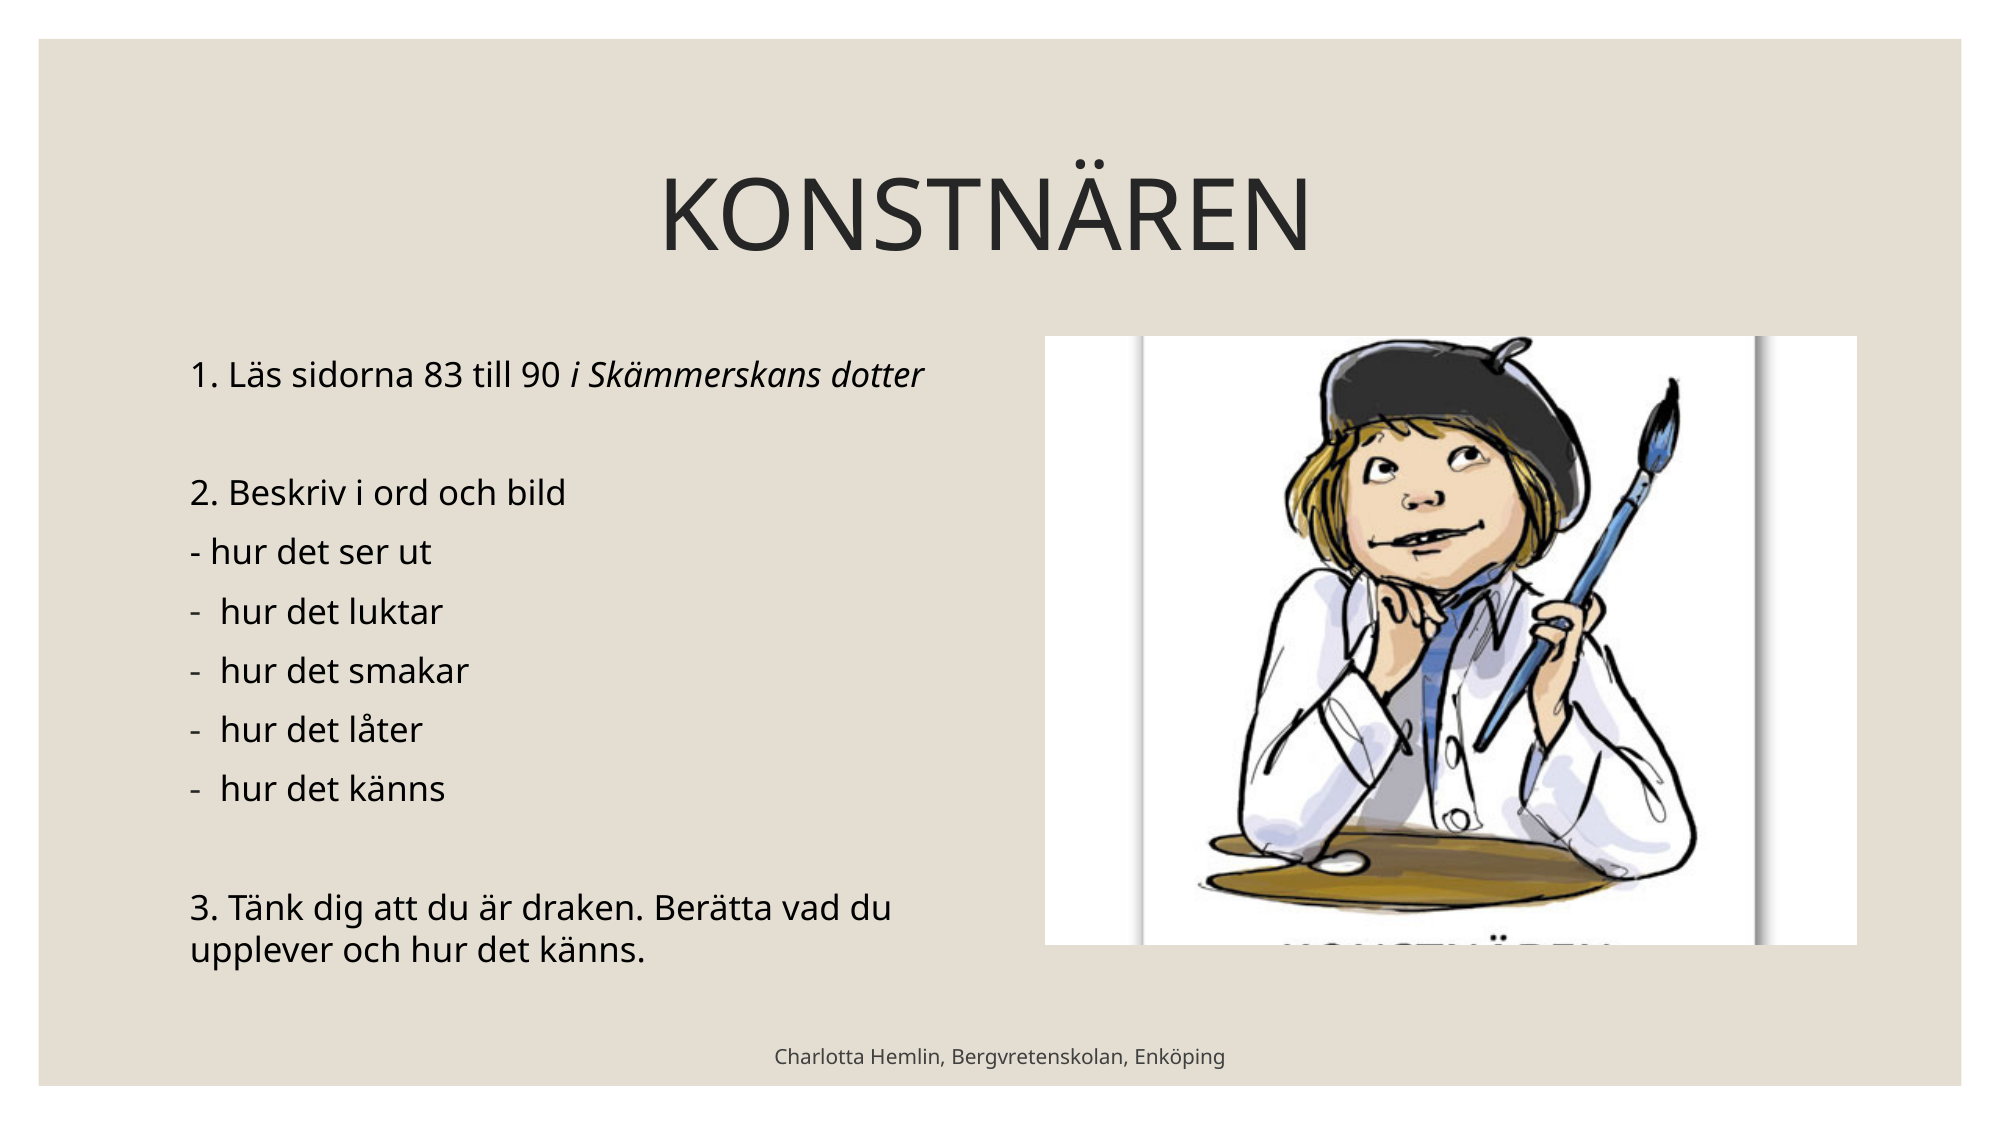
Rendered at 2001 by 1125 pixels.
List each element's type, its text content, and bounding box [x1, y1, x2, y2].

list 1. Läs sidorna 83 till 90 i Skämmerskans dotter 2. Beskriv i ord och bild - hur det ser ut hur det luktar hur det smakar hur det låter hur det känns 3. Tänk dig att du är draken. Berätta vad du upplever och hur det känns. [174, 345, 1004, 979]
title KONSTNÄREN [174, 105, 1825, 331]
footer Charlotta Hemlin, Bergvretenskolan, Enköping [572, 1034, 1428, 1080]
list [1044, 336, 1857, 945]
